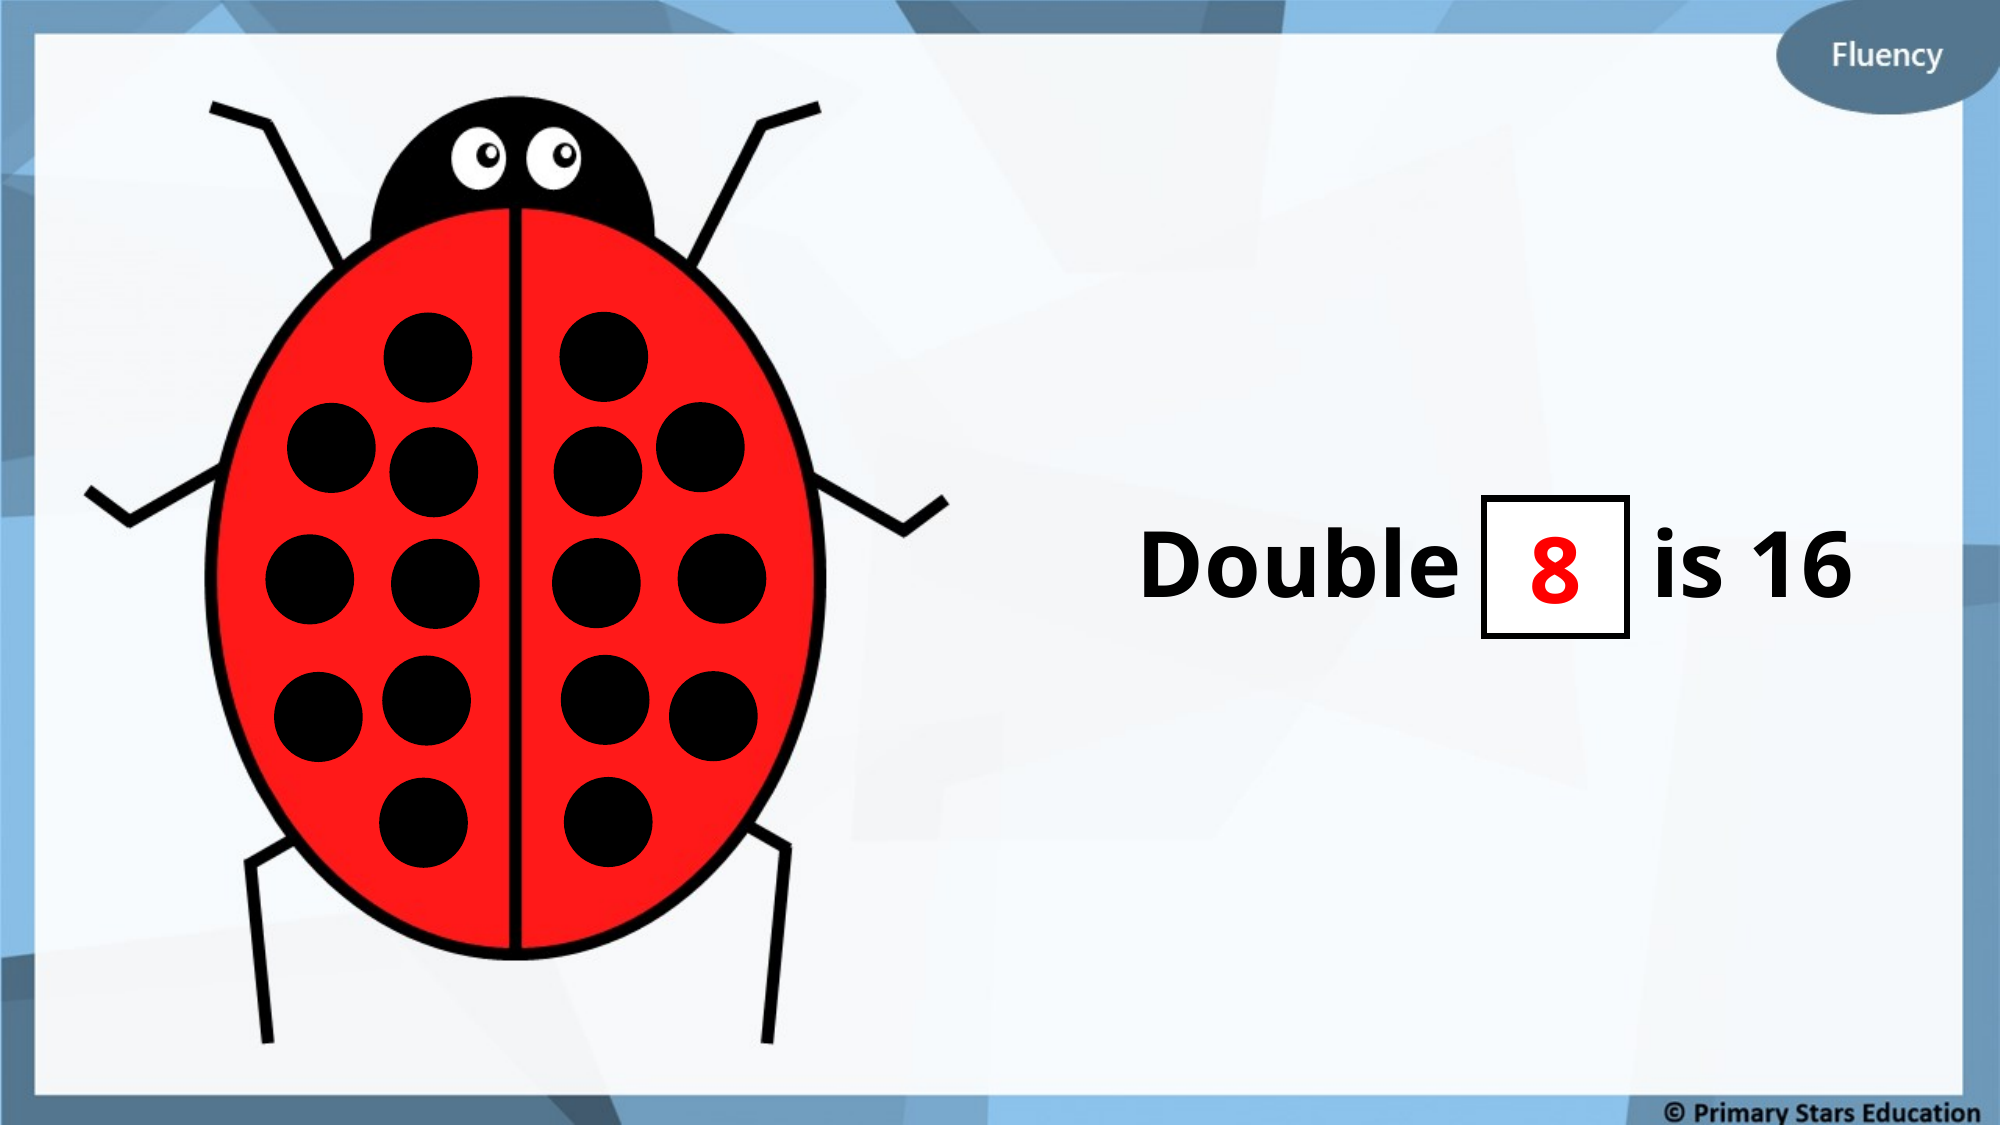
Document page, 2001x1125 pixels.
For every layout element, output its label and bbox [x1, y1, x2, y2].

text_box [266, 313, 479, 867]
text_box [553, 312, 766, 866]
picture [0, 0, 2000, 1125]
